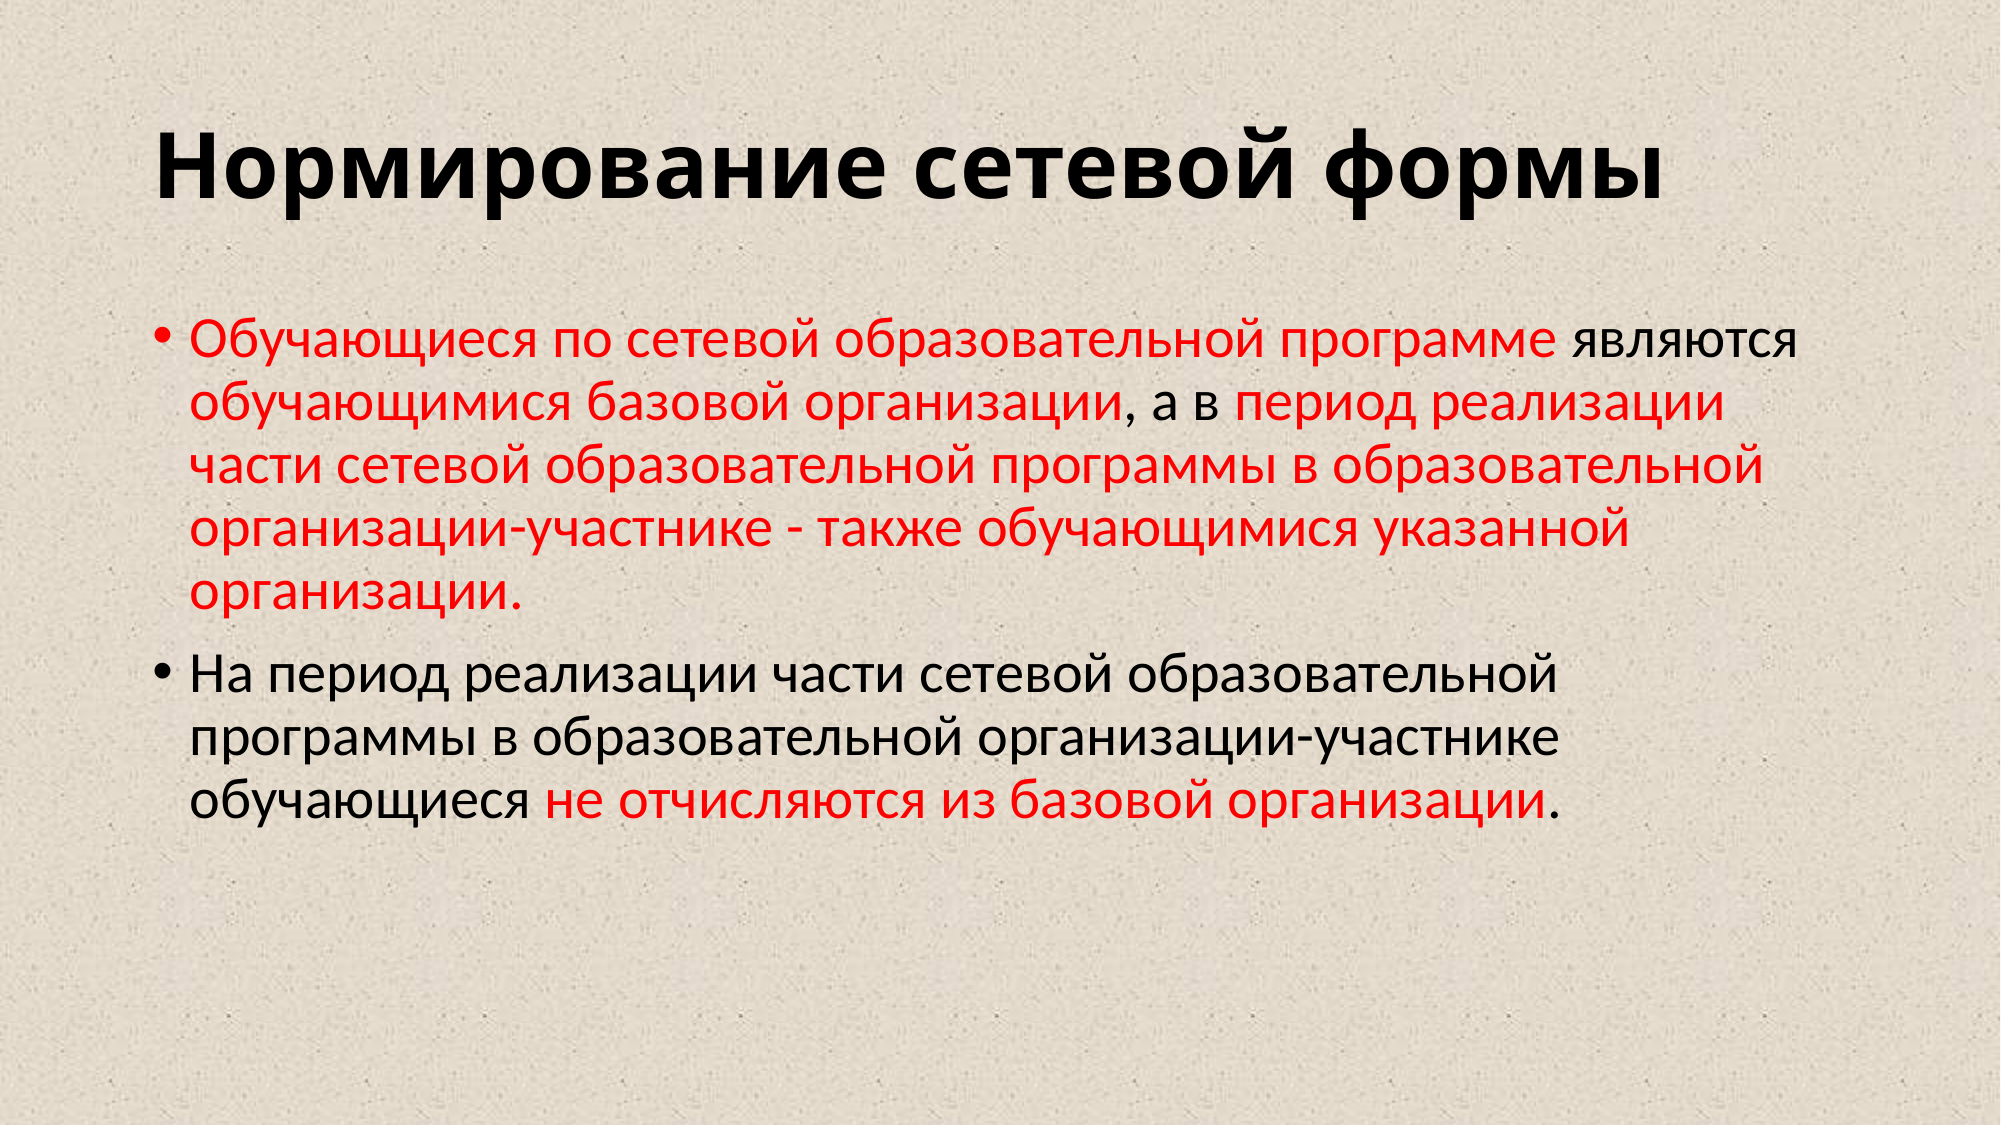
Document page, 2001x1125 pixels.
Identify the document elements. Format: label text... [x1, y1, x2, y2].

picture [0, 0, 2001, 1125]
list Обучающиеся по сетевой образовательной программе являются обучающимися базовой организации, а в период реализации части сетевой образовательной программы в образовательной организации-участнике - также обучающимися указанной организации. На период реализации части сетевой образовательной программы в образовательной организации-участнике обучающиеся не отчисляются из базовой организации. [137, 299, 1863, 1014]
title Нормирование сетевой формы [137, 59, 1863, 278]
